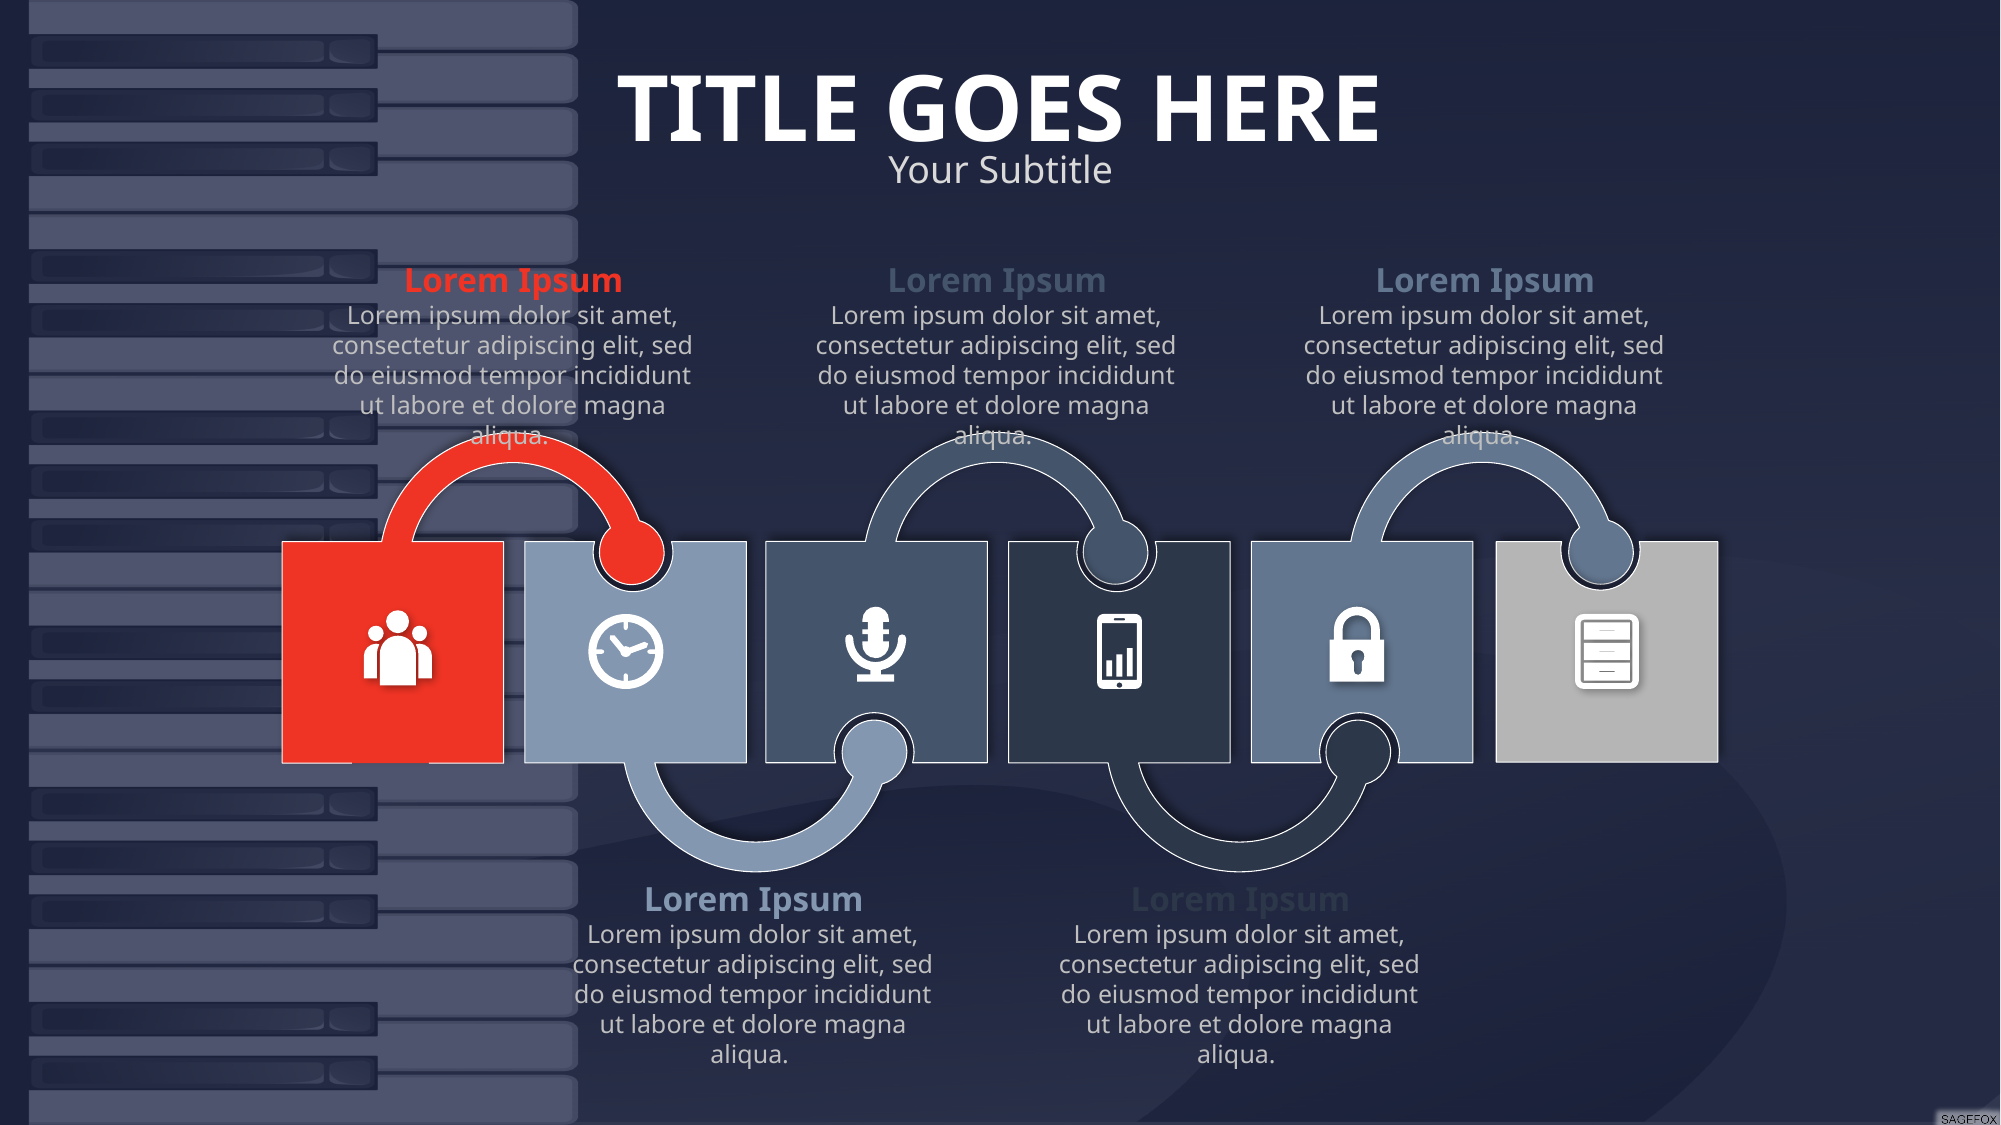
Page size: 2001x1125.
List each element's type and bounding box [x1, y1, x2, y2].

text_box [765, 435, 1148, 763]
text_box [282, 435, 665, 764]
text_box [1008, 541, 1391, 872]
picture [1938, 1114, 1999, 1125]
text_box [325, 258, 701, 435]
text_box [1496, 541, 1718, 763]
text_box [588, 613, 664, 689]
text_box [1097, 613, 1142, 689]
text_box [524, 541, 907, 872]
text_box [412, 625, 428, 642]
text_box [845, 606, 907, 682]
text_box [1329, 606, 1385, 682]
text_box [363, 643, 380, 679]
text_box [379, 635, 432, 686]
text_box [1296, 258, 1673, 435]
text_box [1575, 613, 1639, 689]
text_box [386, 610, 410, 634]
text_box [548, 42, 1452, 199]
text_box [1052, 877, 1428, 1054]
text_box [1251, 435, 1634, 763]
text_box [809, 258, 1185, 435]
text_box [368, 625, 384, 642]
text_box [565, 877, 941, 1054]
